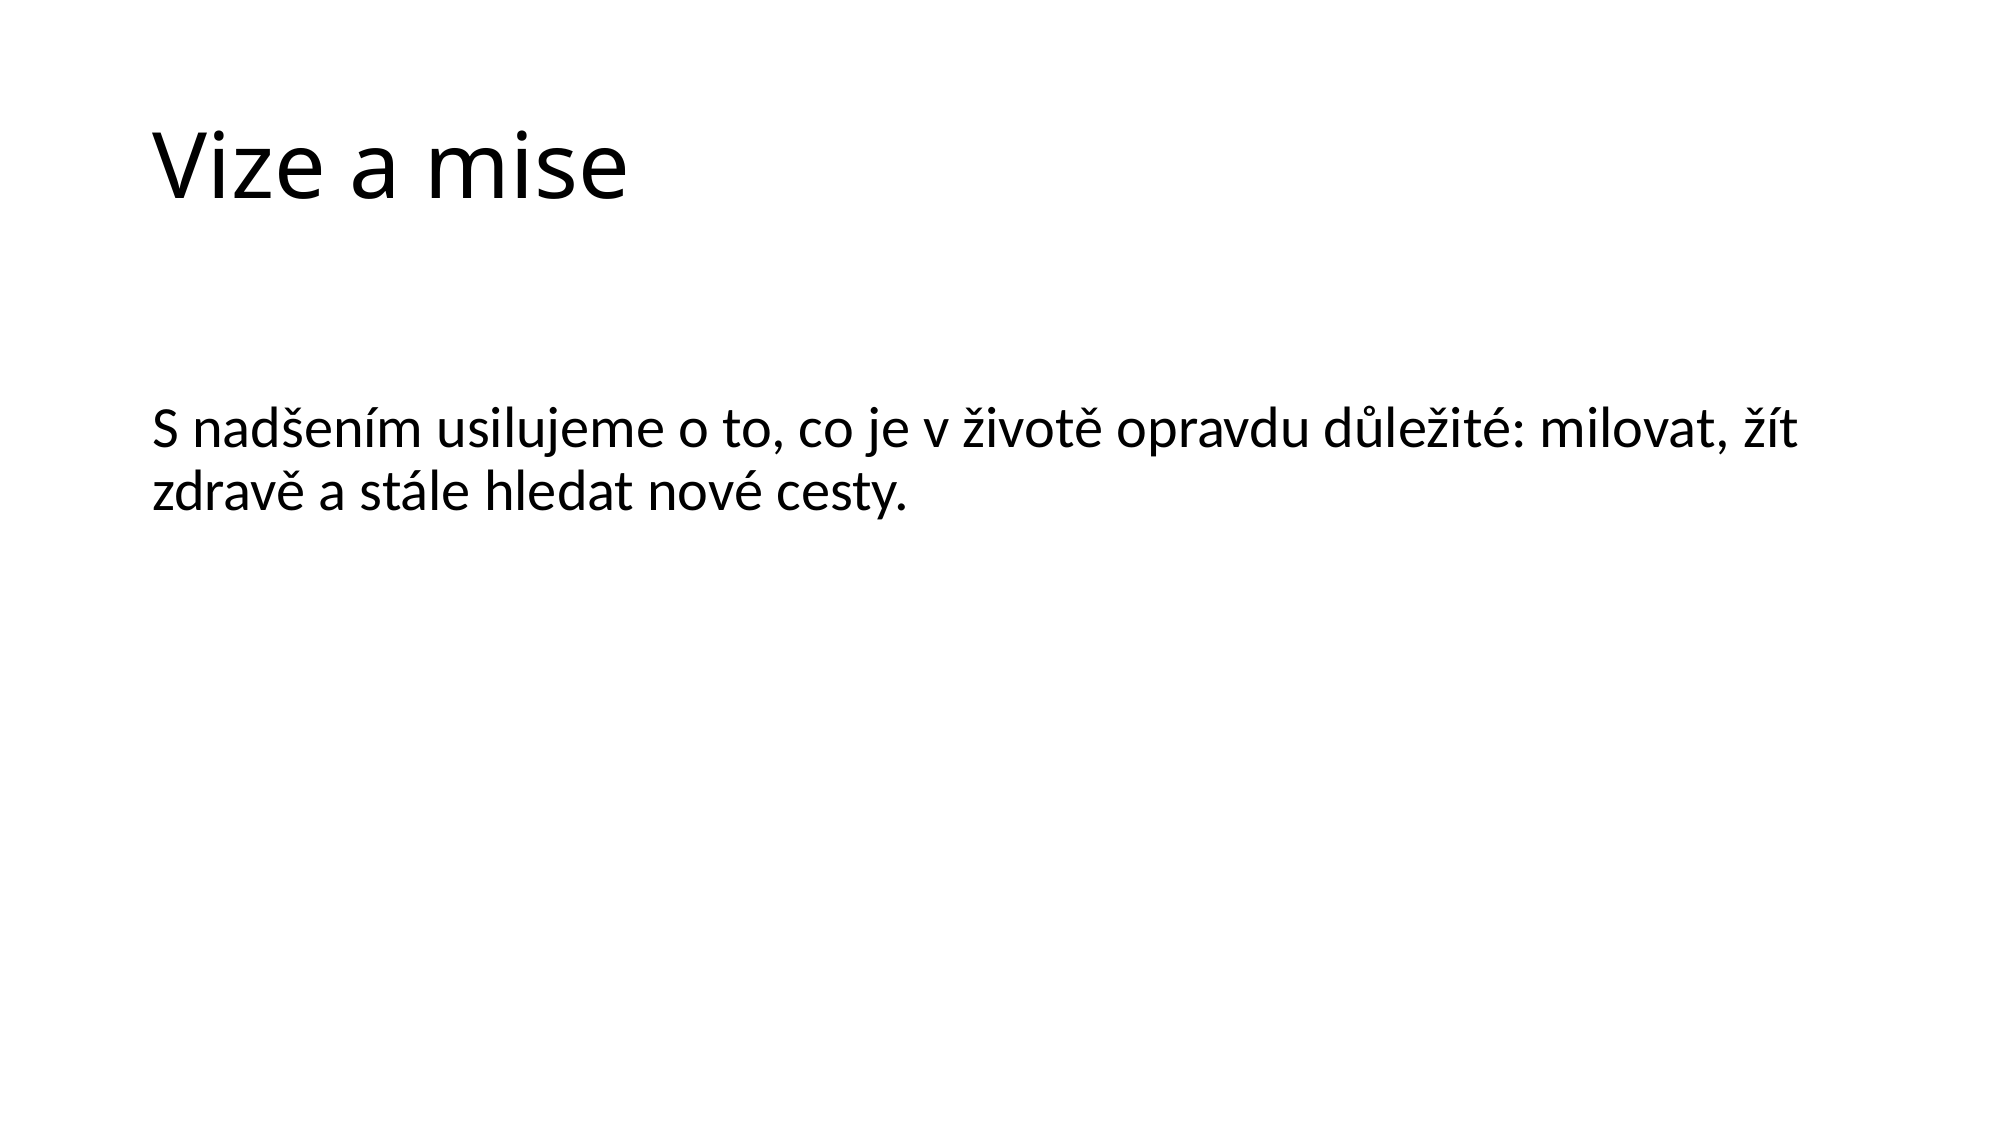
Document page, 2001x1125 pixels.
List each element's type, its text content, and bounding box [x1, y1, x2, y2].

title Vize a mise [137, 59, 1863, 278]
list S nadšením usilujeme o to, co je v životě opravdu důležité: milovat, žít zdravě a stále hledat nové cesty. [137, 299, 1863, 1014]
